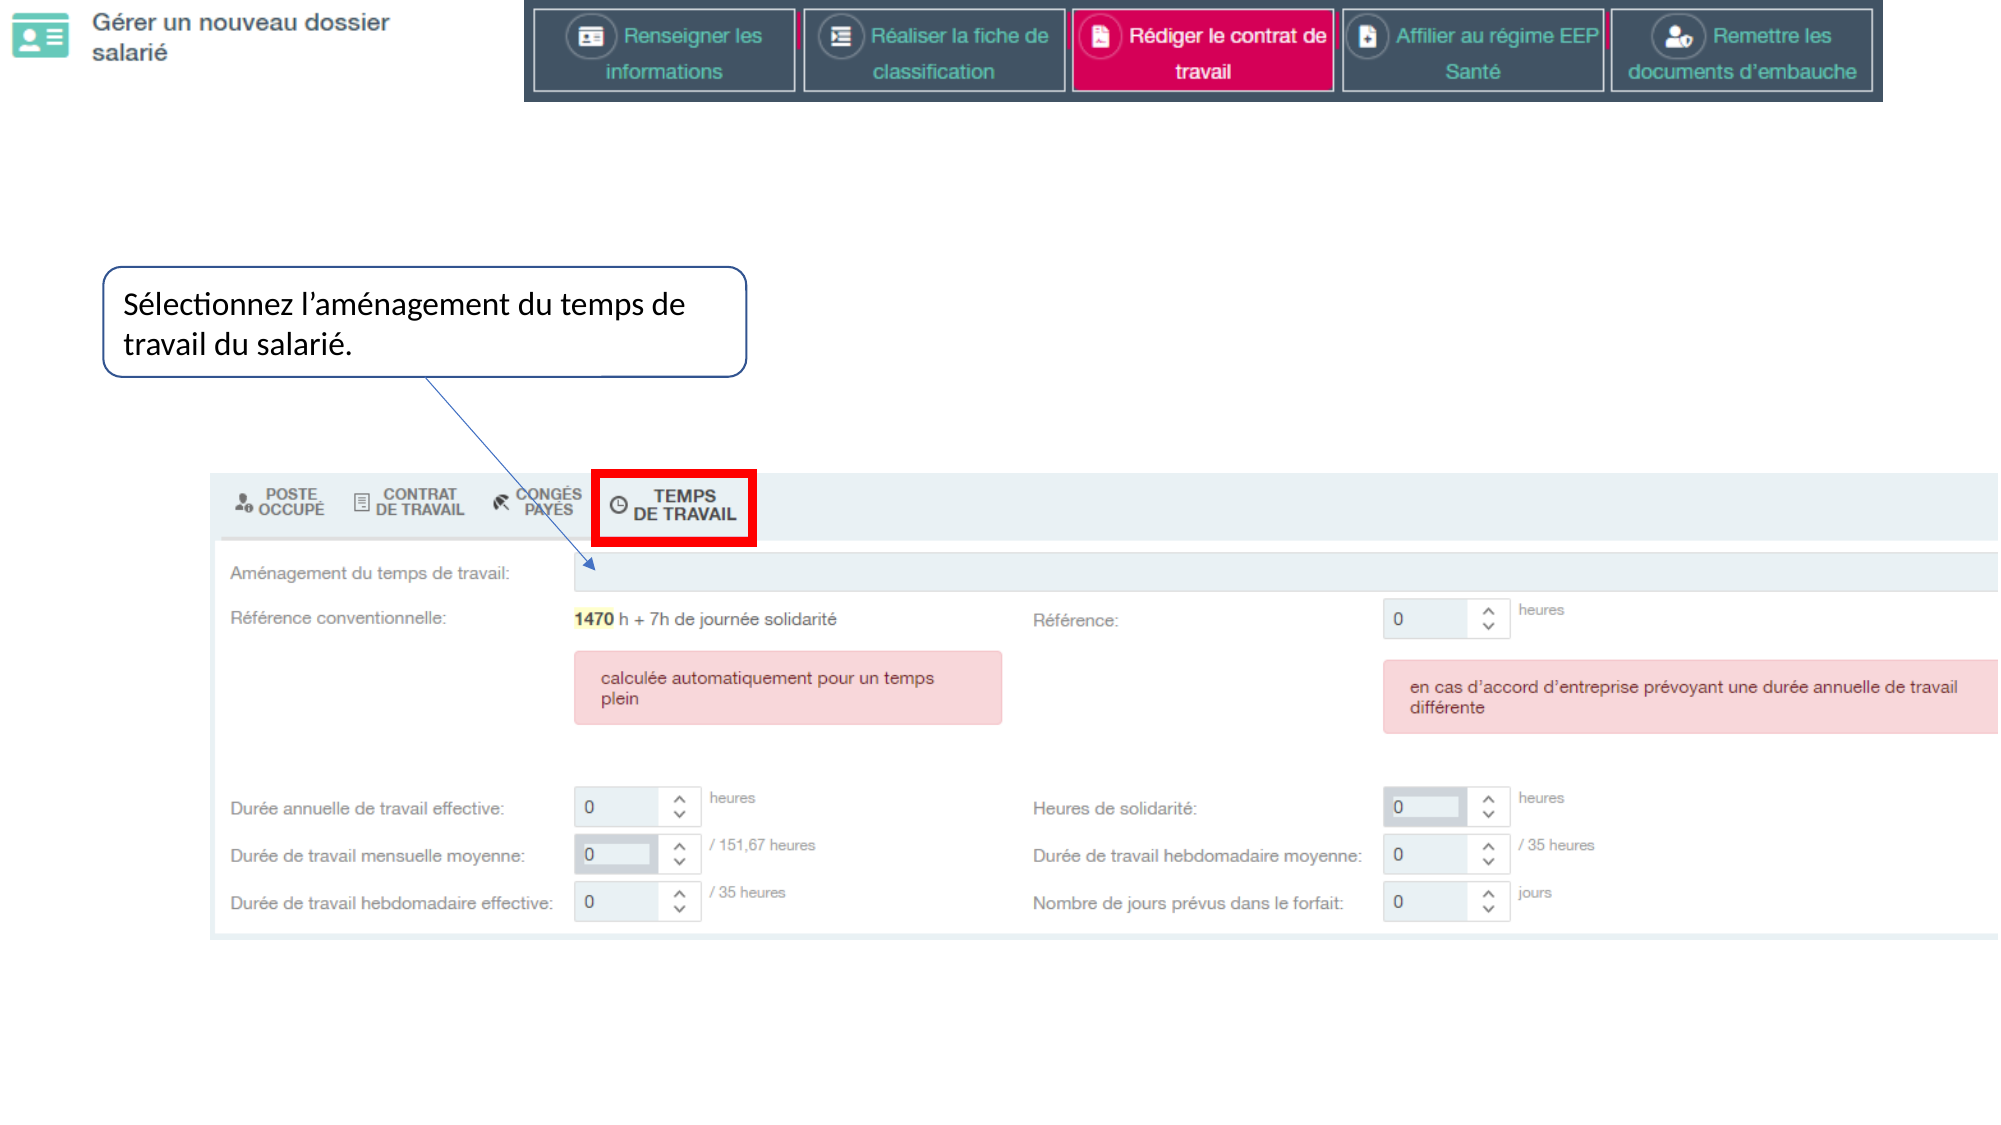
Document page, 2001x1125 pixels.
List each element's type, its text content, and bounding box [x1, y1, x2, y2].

picture [524, 0, 1883, 102]
picture [210, 473, 1998, 940]
text_box Sélectionnez l’aménagement du temps de travail du salarié. [102, 265, 748, 378]
picture [0, 0, 405, 77]
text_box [424, 376, 596, 571]
